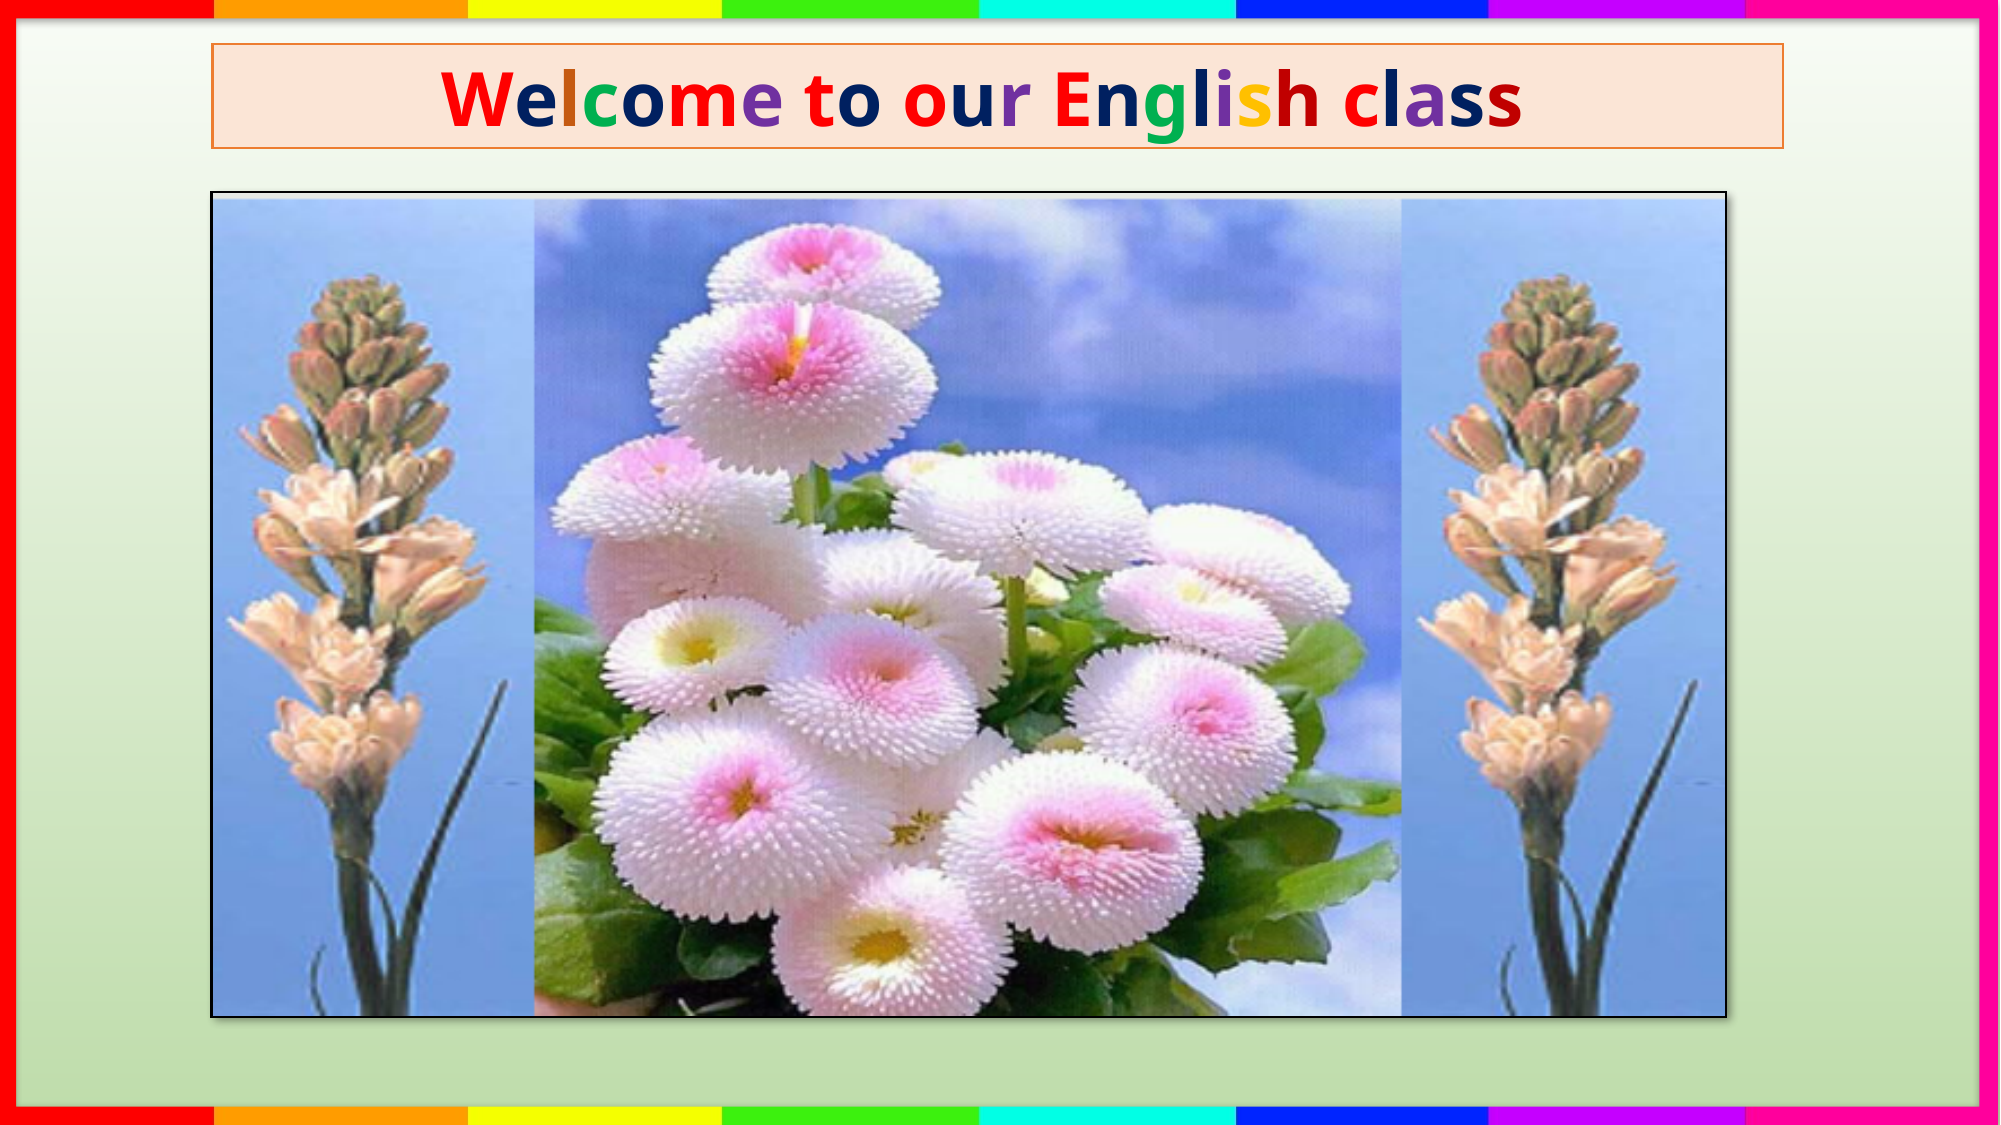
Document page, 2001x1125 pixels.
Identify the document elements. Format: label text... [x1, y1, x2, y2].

text_box Welcome to our English class [211, 43, 1784, 149]
text_box [0, 0, 1999, 1125]
picture [212, 193, 1725, 1016]
